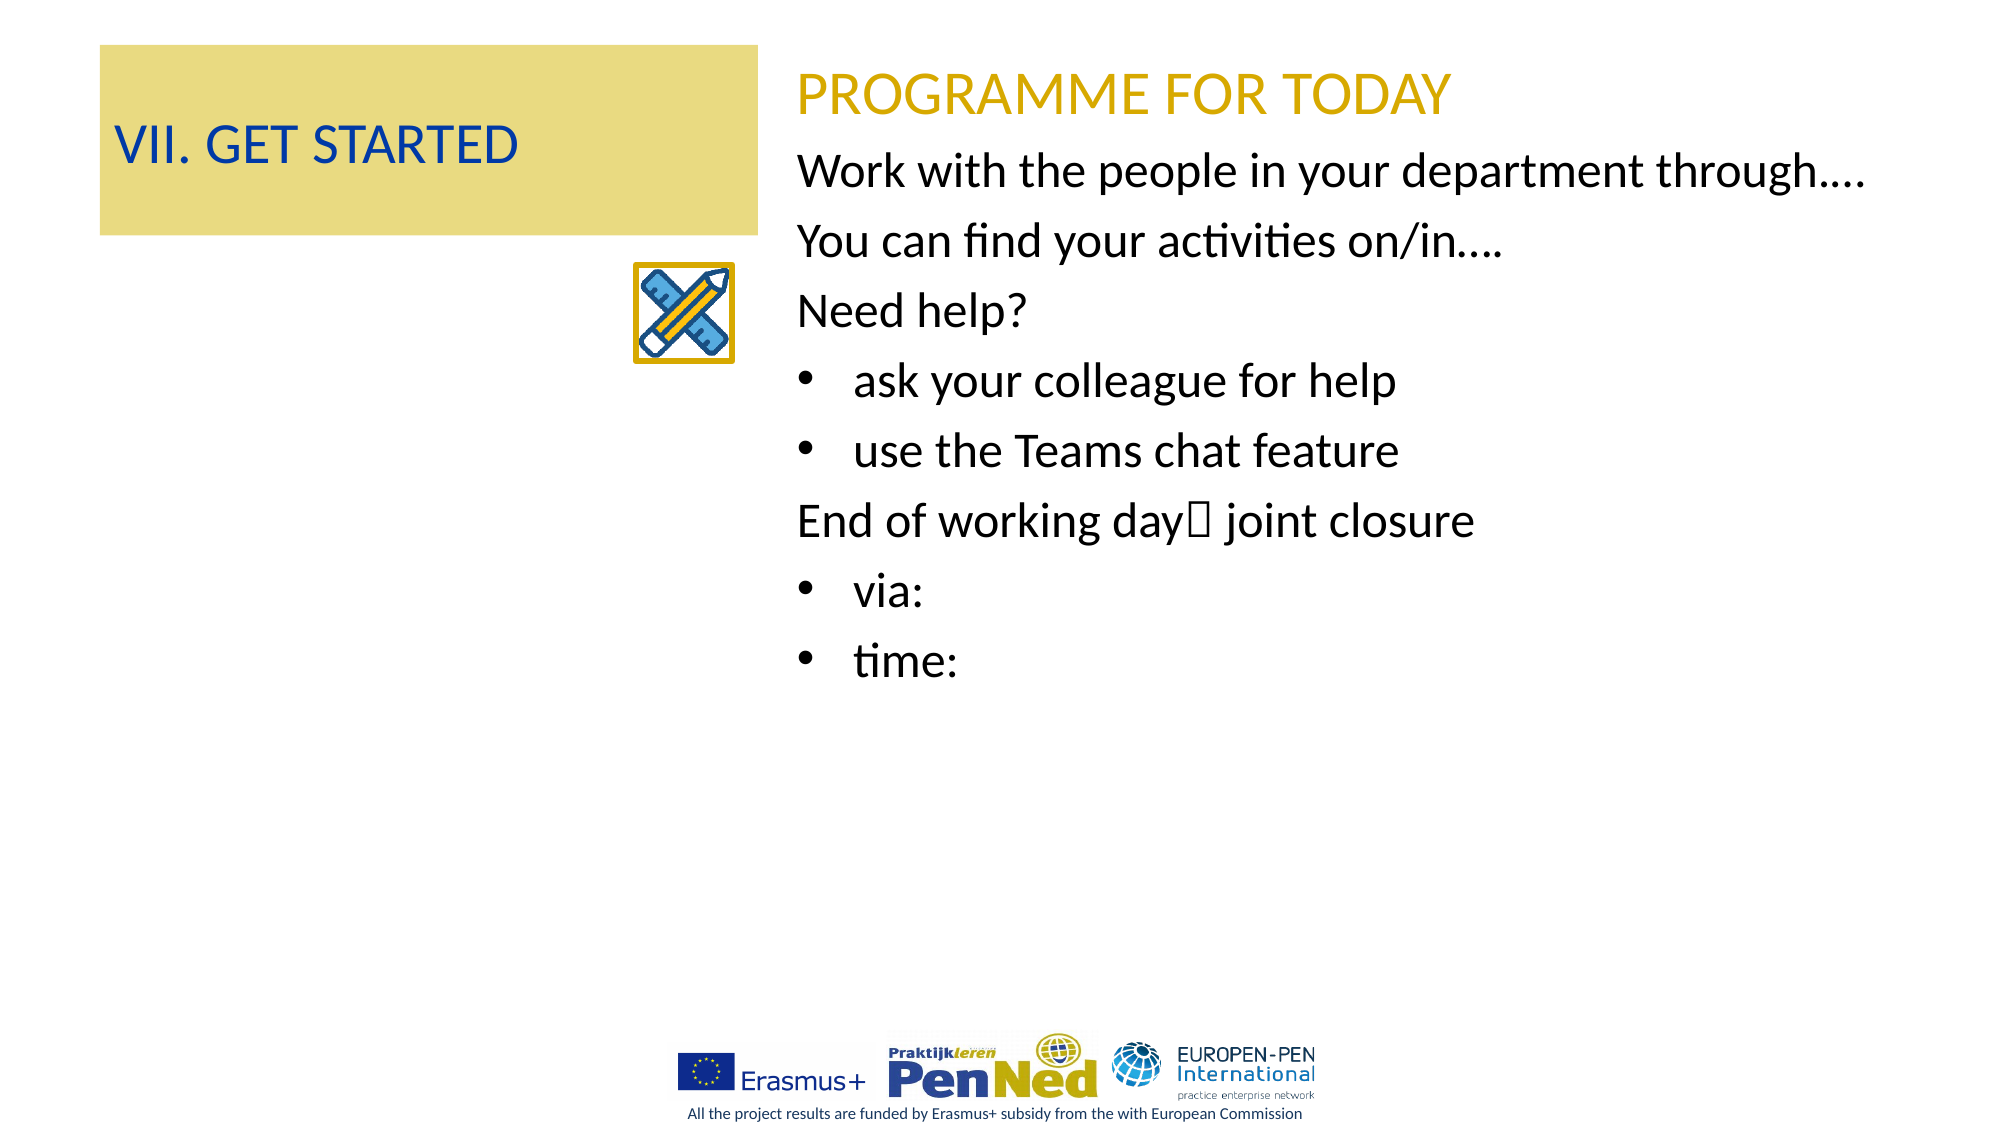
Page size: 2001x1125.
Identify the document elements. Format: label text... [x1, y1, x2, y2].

picture [638, 267, 730, 359]
list [99, 236, 758, 1005]
picture [667, 1042, 876, 1101]
picture [886, 1029, 1099, 1100]
title VII. GET STARTED [99, 44, 758, 236]
list PROGRAMME FOR TODAY Work with the people in your department through.… You can find your activities on/in…. Need help? ask your colleague for help use the Teams chat feature End of working day joint closure via: time: [781, 44, 1900, 1021]
picture [1111, 1042, 1315, 1100]
